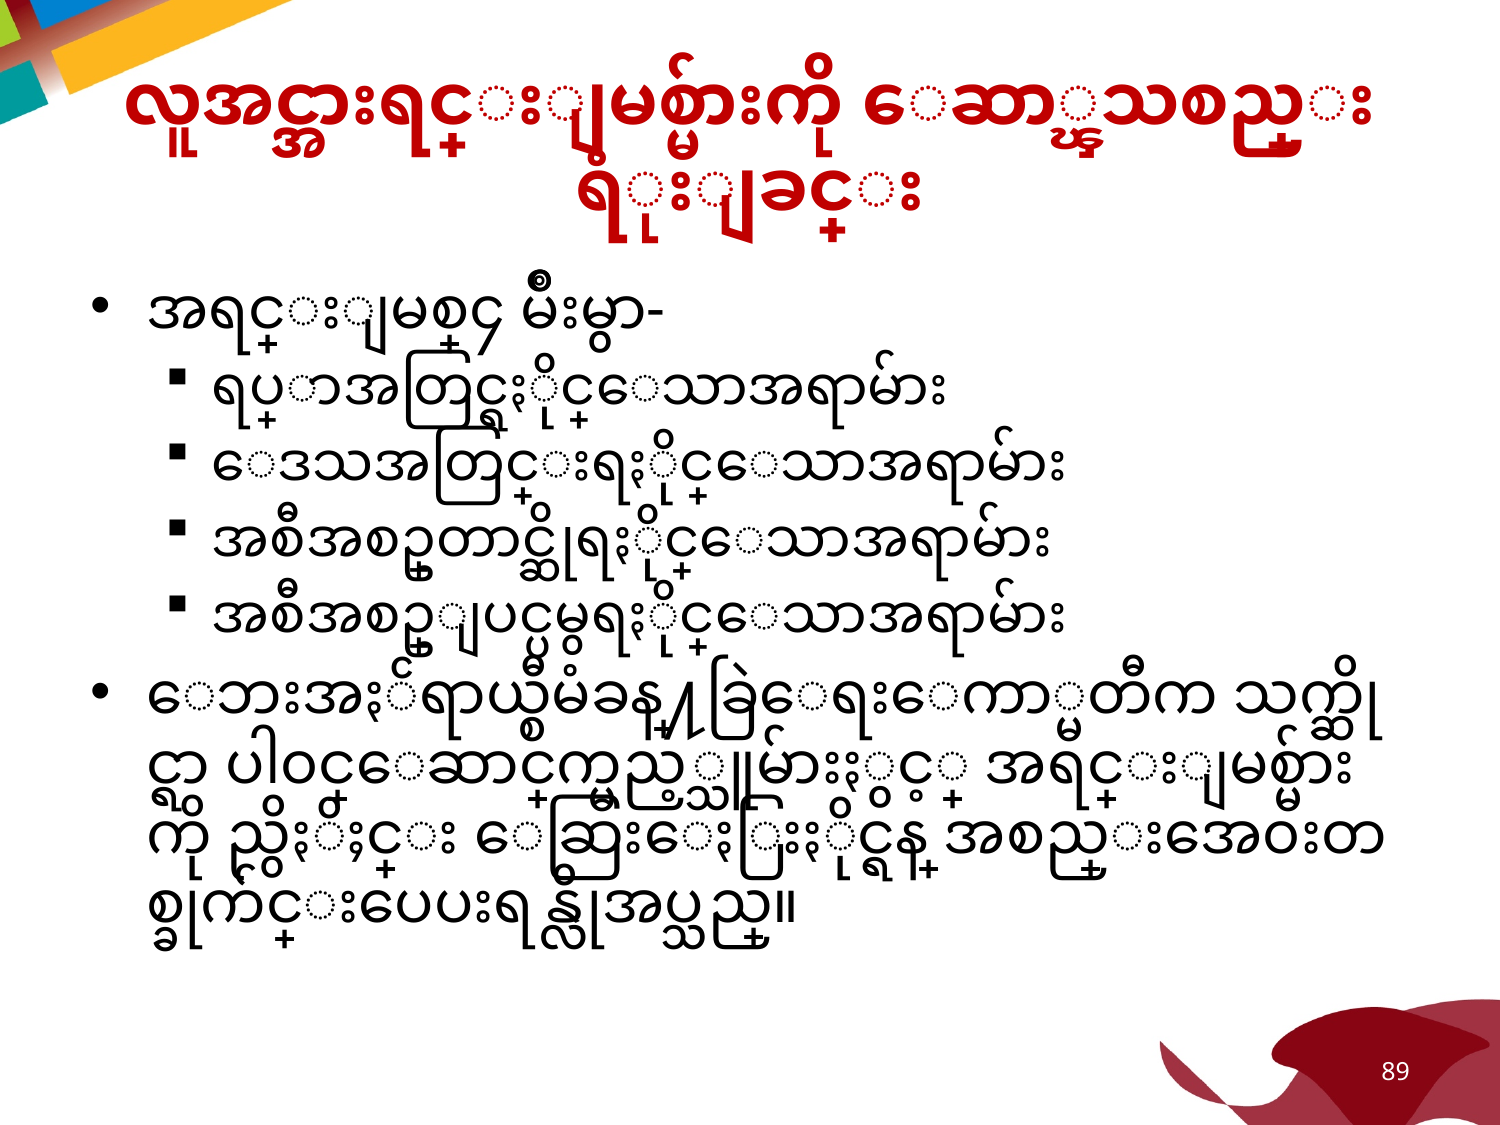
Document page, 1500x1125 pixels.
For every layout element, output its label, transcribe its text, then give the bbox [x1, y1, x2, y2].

picture [1140, 948, 1500, 1125]
picture [0, 0, 301, 145]
title လူအင္အားရင္းျမစ္မ်ားကို ေဆာ္ၾသစည္းရံုးျခင္း [75, 45, 1425, 233]
list အရင္းျမစ္၄ မ်ိဳးမွာ- ရပ္ရြာအတြင္ရႏိုင္ေသာအရာမ်ား ေဒသအတြင္းရႏိုင္ေသာအရာမ်ား အစီအစဥ္မွေတာင္ဆိုရႏိုင္ေသာအရာမ်ား အစီအစဥ္ျပင္ပမွရႏိုင္ေသာအရာမ်ား ေဘးအႏၲရာယ္စီမံခန္႔ခြဲေရးေကာ္မတီက သက္ဆိုင္ရာ ပါ၀င္ေဆာင္ရြက္မည့္သူမ်ားႏွင့္ အရင္းျမစ္မ်ားကို ညွိႏိႈင္း ေဆြးေႏြးႏိုင္ရန္ အစည္းအေ၀းတစ္ခုက်င္းပေပးရန္လိုအပ္သည္။ [75, 262, 1425, 1005]
slide_number 89 [1074, 1042, 1425, 1103]
